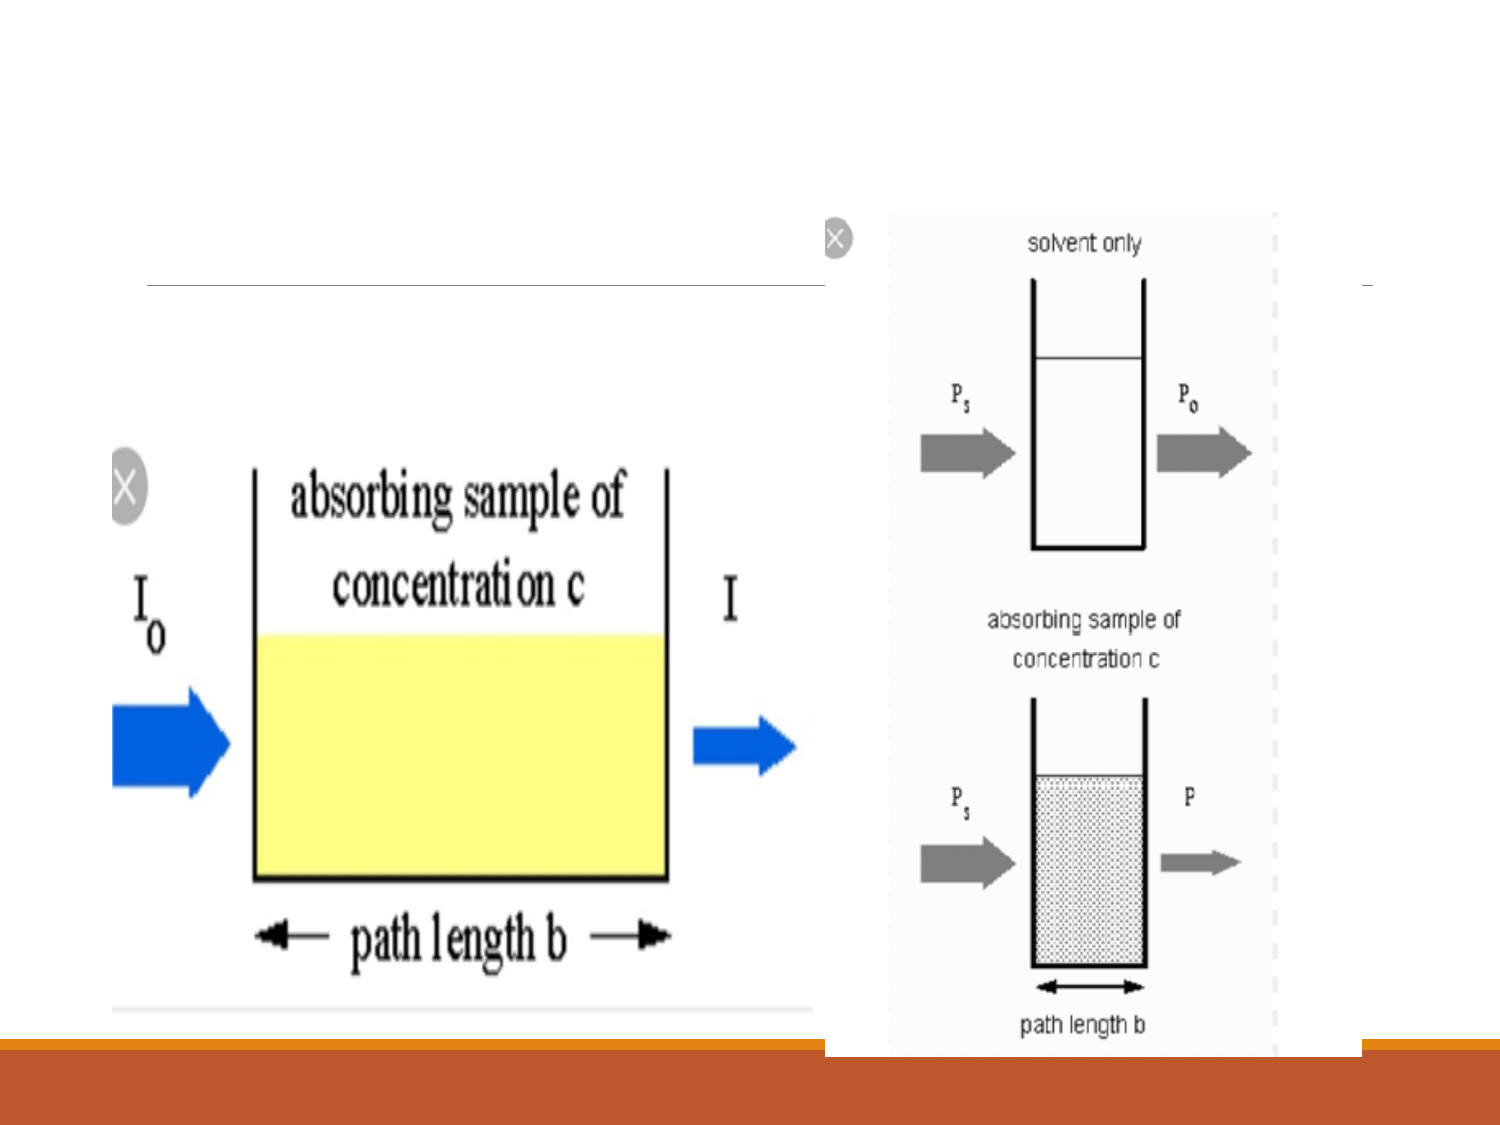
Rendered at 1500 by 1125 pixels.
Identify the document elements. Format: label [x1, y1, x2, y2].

picture [824, 211, 1363, 1058]
list [111, 424, 813, 1031]
